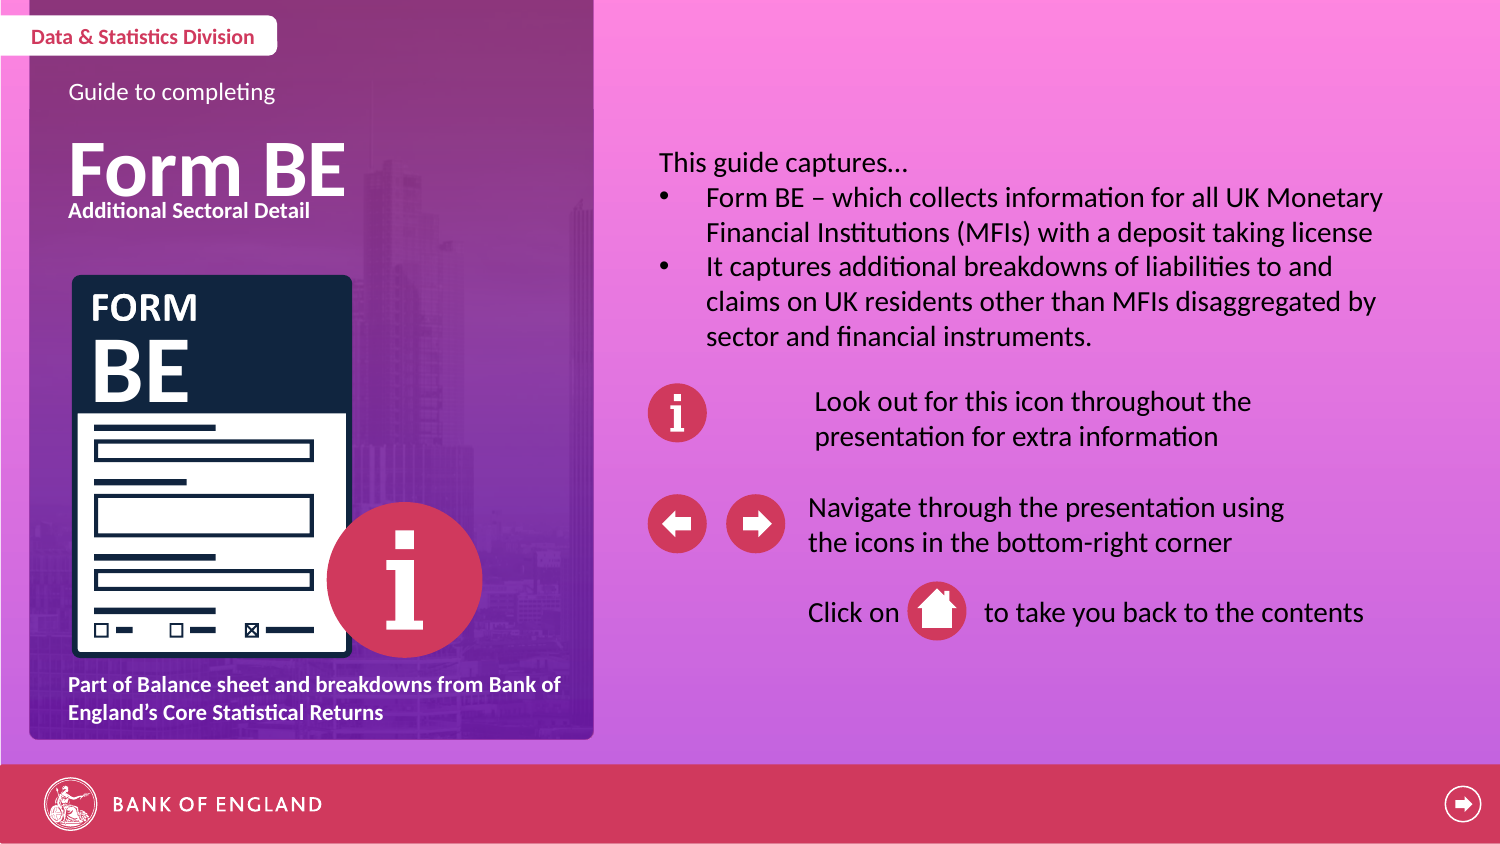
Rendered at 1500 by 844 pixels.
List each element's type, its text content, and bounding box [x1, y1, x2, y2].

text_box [647, 374, 1278, 461]
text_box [326, 501, 483, 659]
text_box This guide captures… Form BE – which collects information for all UK Monetary Financial Institutions (MFIs) with a deposit taking license It captures additional breakdowns of liabilities to and claims on UK residents other than MFIs disaggregated by sector and financial instruments. [644, 135, 1412, 395]
picture [27, 0, 595, 741]
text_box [647, 480, 1384, 641]
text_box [71, 274, 353, 659]
